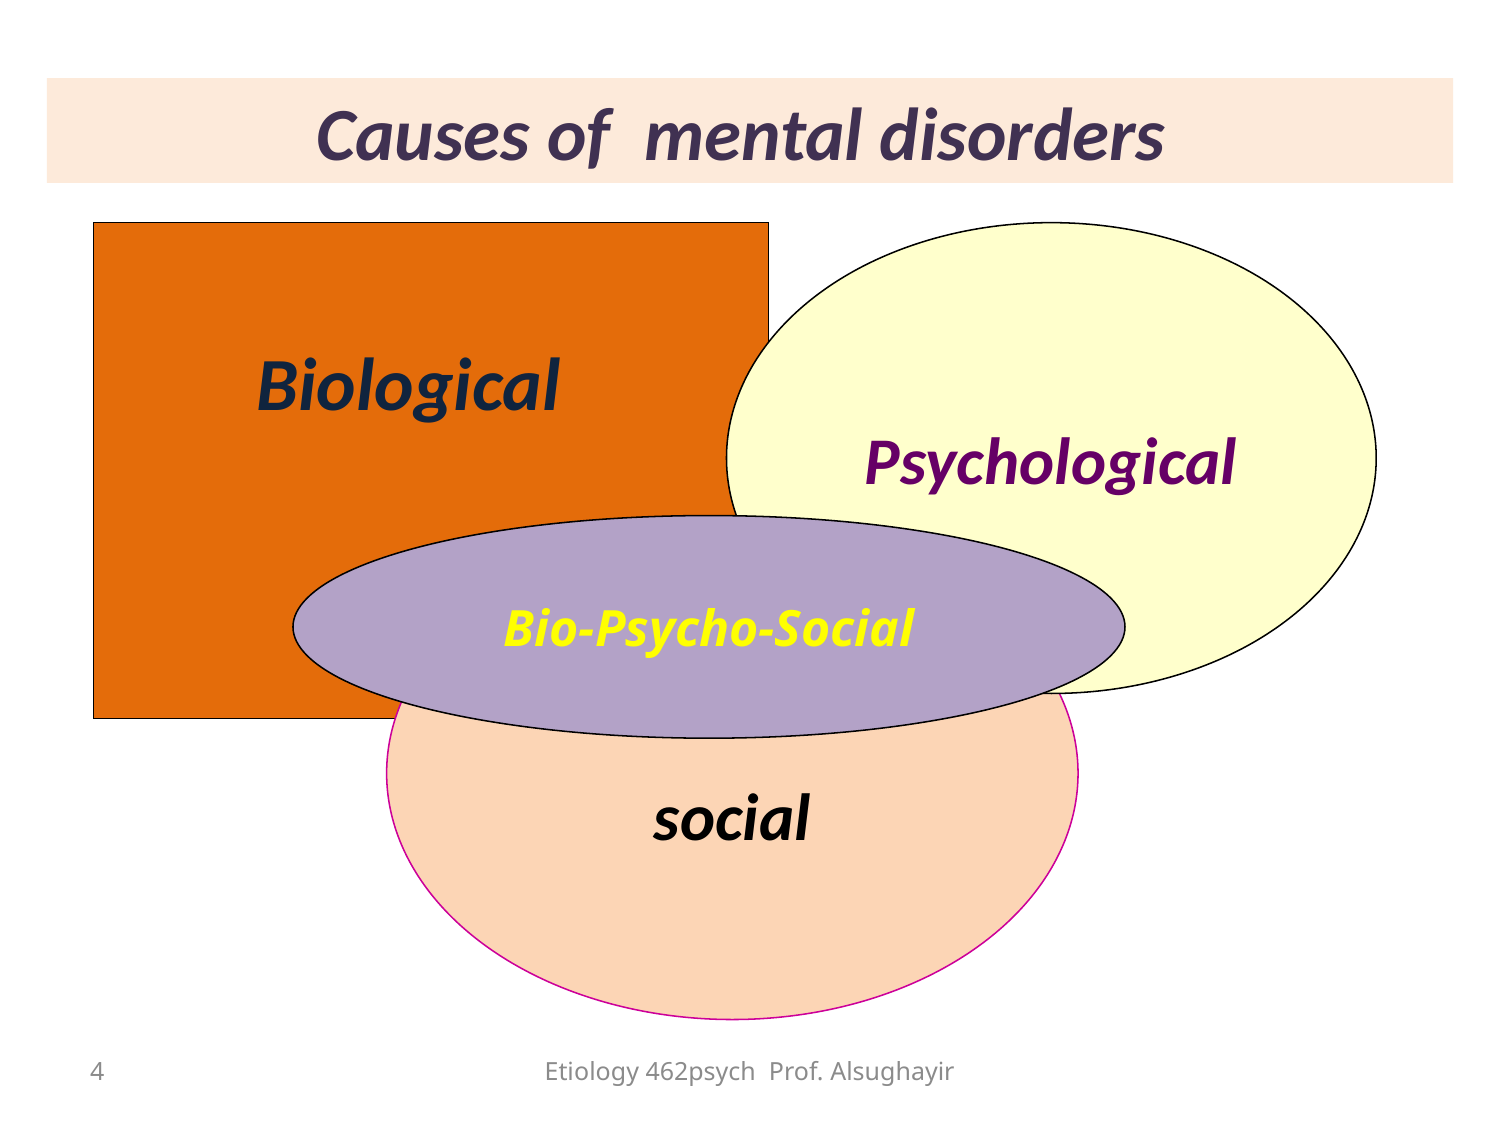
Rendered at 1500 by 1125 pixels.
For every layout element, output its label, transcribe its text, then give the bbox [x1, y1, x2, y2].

text_box Bio-Psycho-Social [292, 515, 1126, 739]
text_box Causes of mental disorders [46, 78, 1454, 183]
slide_number 4 [75, 1042, 425, 1103]
text_box Psychological [726, 222, 1377, 694]
list Biological [93, 222, 769, 719]
text_box social [386, 694, 1079, 1020]
footer Etiology 462psych Prof. Alsughayir [512, 1042, 988, 1103]
